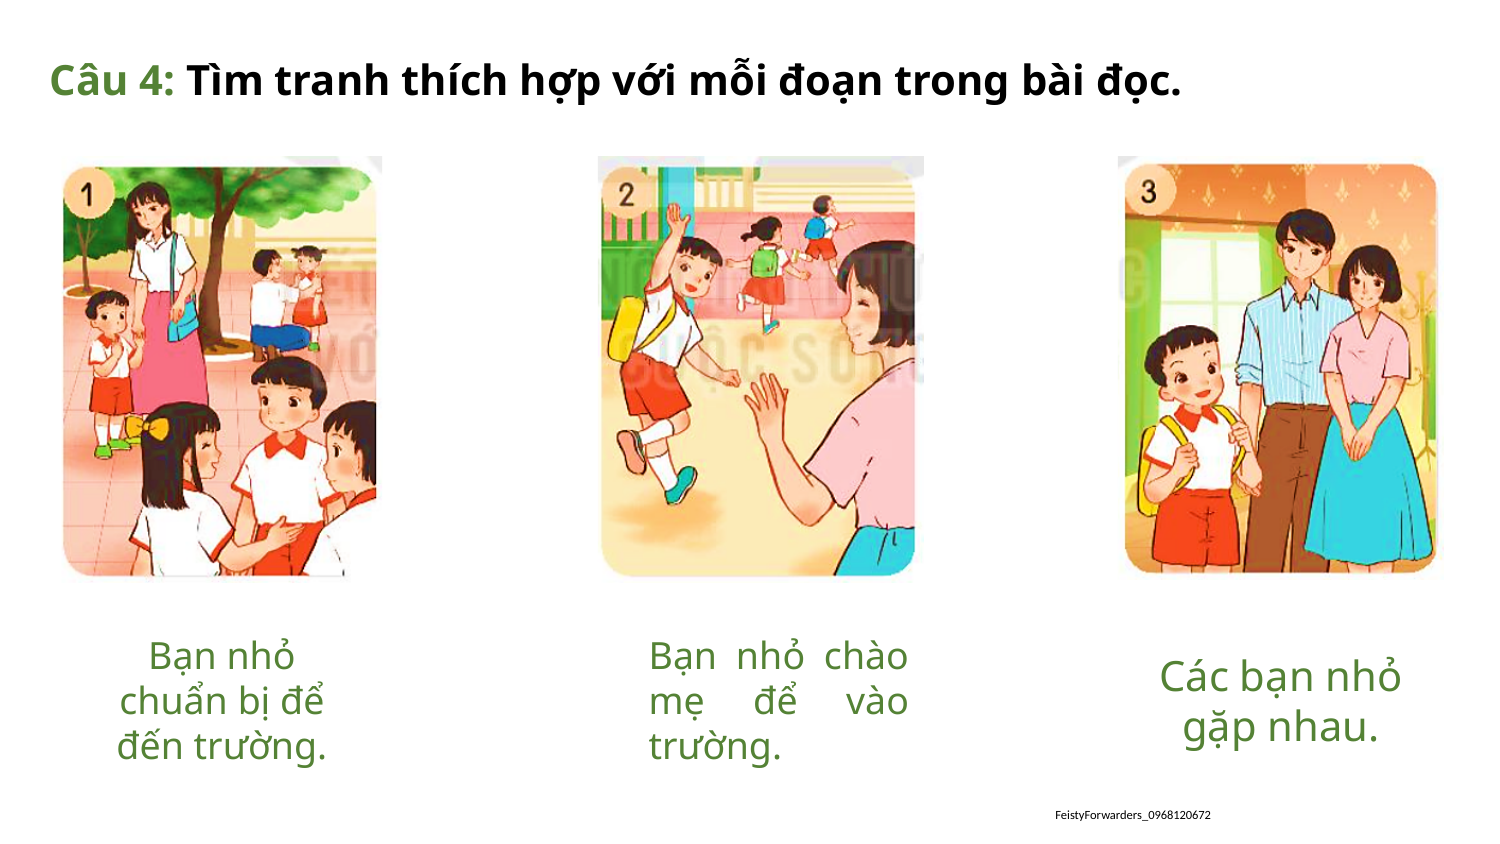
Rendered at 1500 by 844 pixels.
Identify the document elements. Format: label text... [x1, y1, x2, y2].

text_box Bạn nhỏ chuẩn bị để đến trường. [76, 624, 368, 775]
text_box Bạn nhỏ chào mẹ để vào trường. [633, 624, 924, 775]
picture [1117, 156, 1444, 583]
picture [597, 156, 924, 583]
picture [55, 156, 383, 583]
text_box Các bạn nhỏ gặp nhau. [1117, 642, 1444, 758]
text_box Câu 4: Tìm tranh thích hợp với mỗi đoạn trong bài đọc. [34, 21, 1263, 111]
